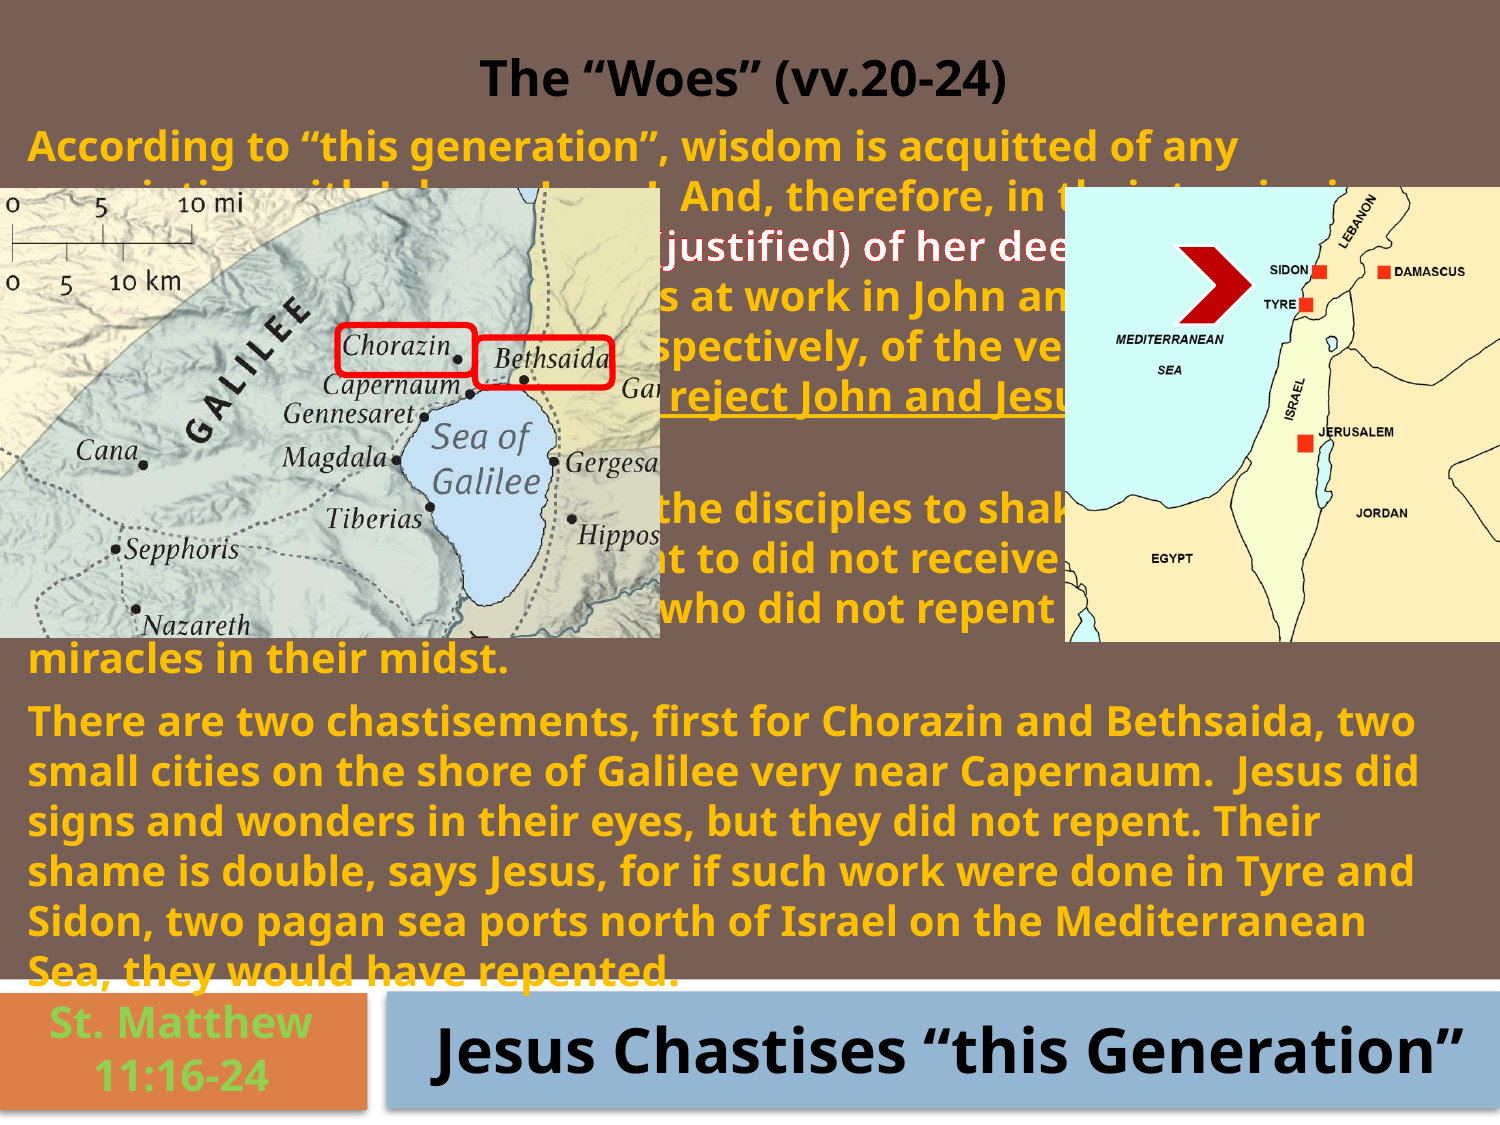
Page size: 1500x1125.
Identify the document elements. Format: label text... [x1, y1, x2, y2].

text_box The “Woes” (vv.20-24) According to “this generation”, wisdom is acquitted of any association with John or Jesus! And, therefore, in their tragic view “wisdom is declared innocent (justified) of her deeds” (v.19). Yet, Divine Wisdom has come and is at work in John and Jesus, the forerunner and the worker, respectively, of the very reign of God Almighty. The bottom line: to reject John and Jesus is to reject God’s Wisdom! Just as Jesus had commanded the disciples to shake the dust off their feet if the cities they went to did not receive them, so Jesus pronounces woes to the cities who did not repent when He did His miracles in their midst. There are two chastisements, first for Chorazin and Bethsaida, two small cities on the shore of Galilee very near Capernaum. Jesus did signs and wonders in their eyes, but they did not repent. Their shame is double, says Jesus, for if such work were done in Tyre and Sidon, two pagan sea ports north of Israel on the Mediterranean Sea, they would have repented. [12, 39, 1475, 1003]
text_box St. Matthew 11:16-24 [0, 987, 363, 1108]
picture [1064, 187, 1500, 642]
picture [0, 188, 661, 638]
text_box Jesus Chastises “this Generation” [399, 1004, 1500, 1094]
